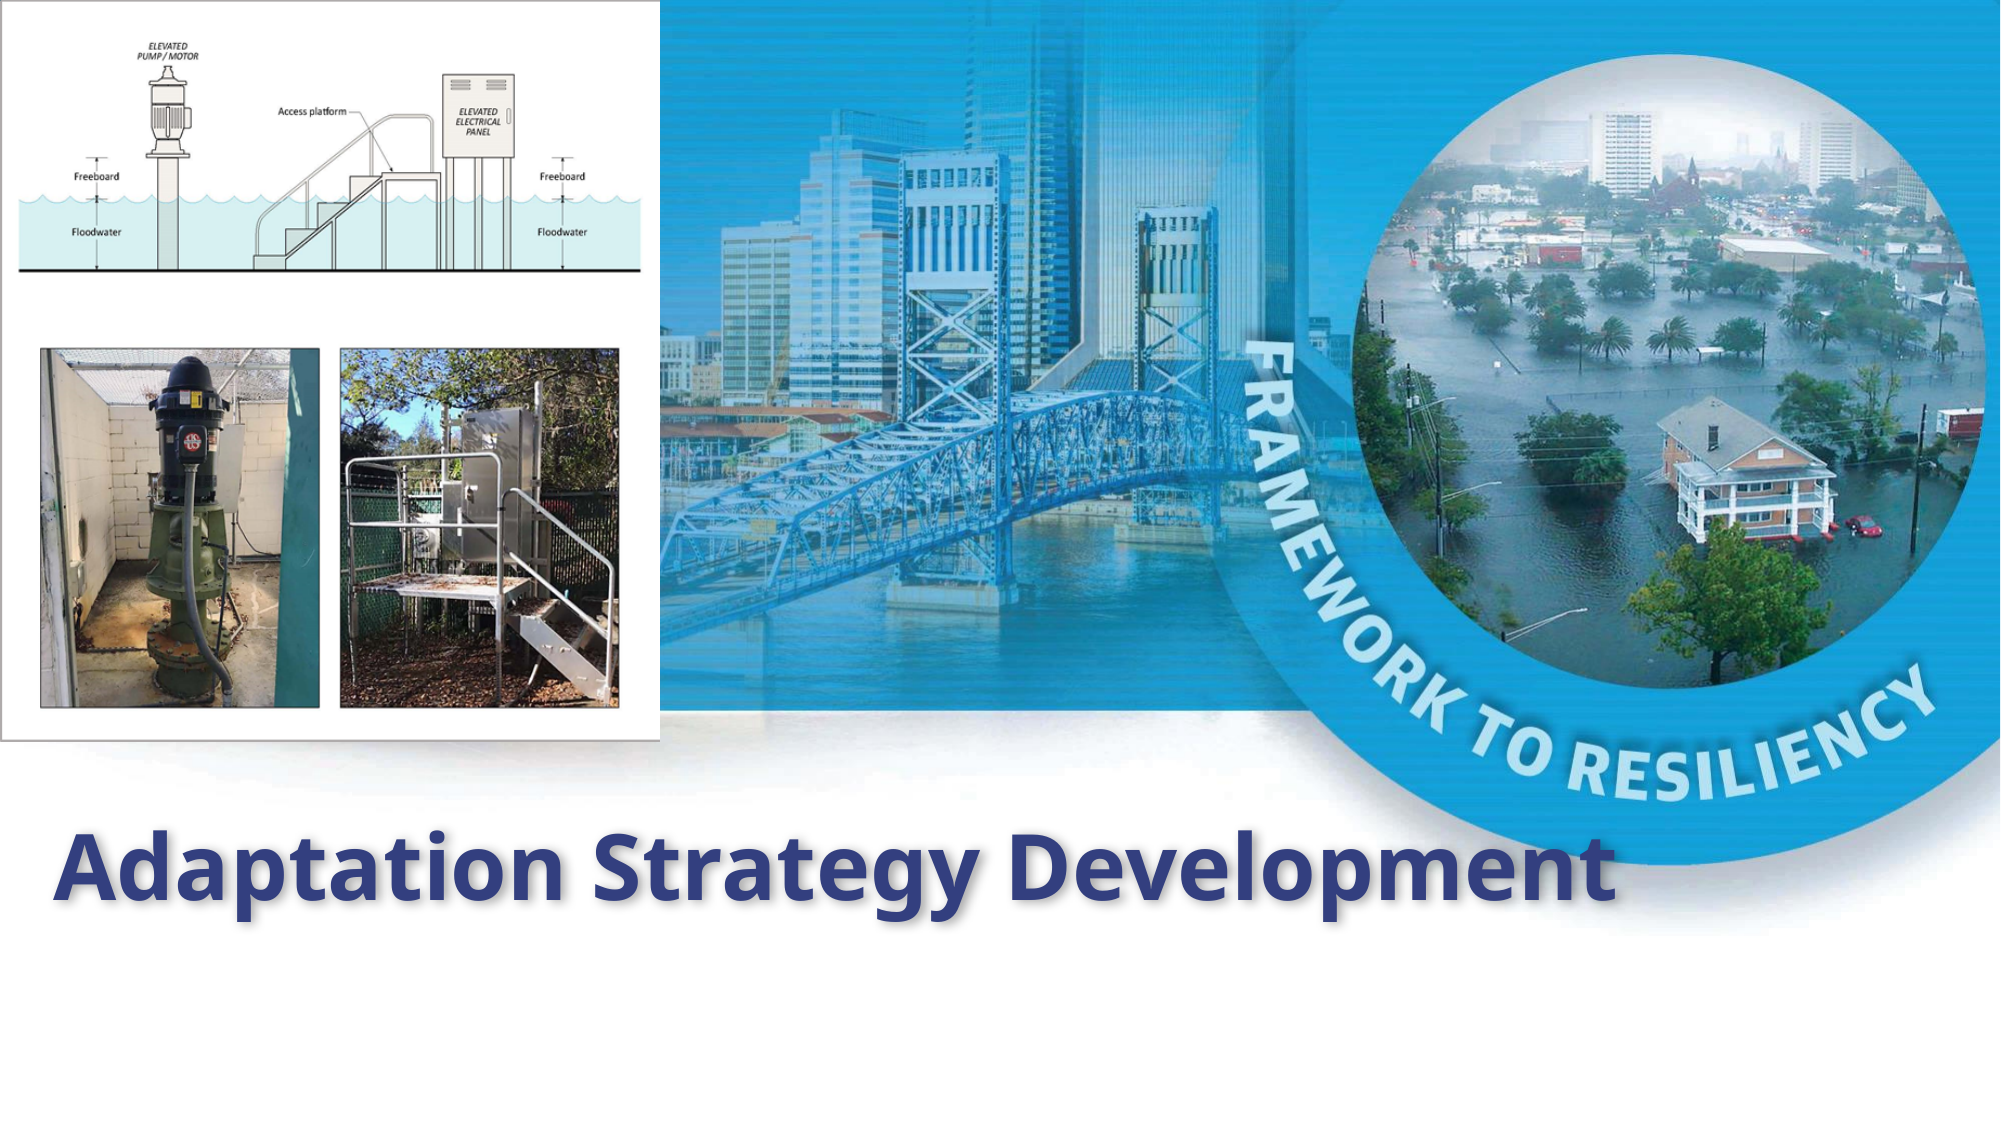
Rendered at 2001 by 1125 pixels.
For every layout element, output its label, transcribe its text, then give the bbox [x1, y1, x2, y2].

picture [0, 0, 2001, 1125]
title Adaptation Strategy Development [38, 813, 1765, 1125]
